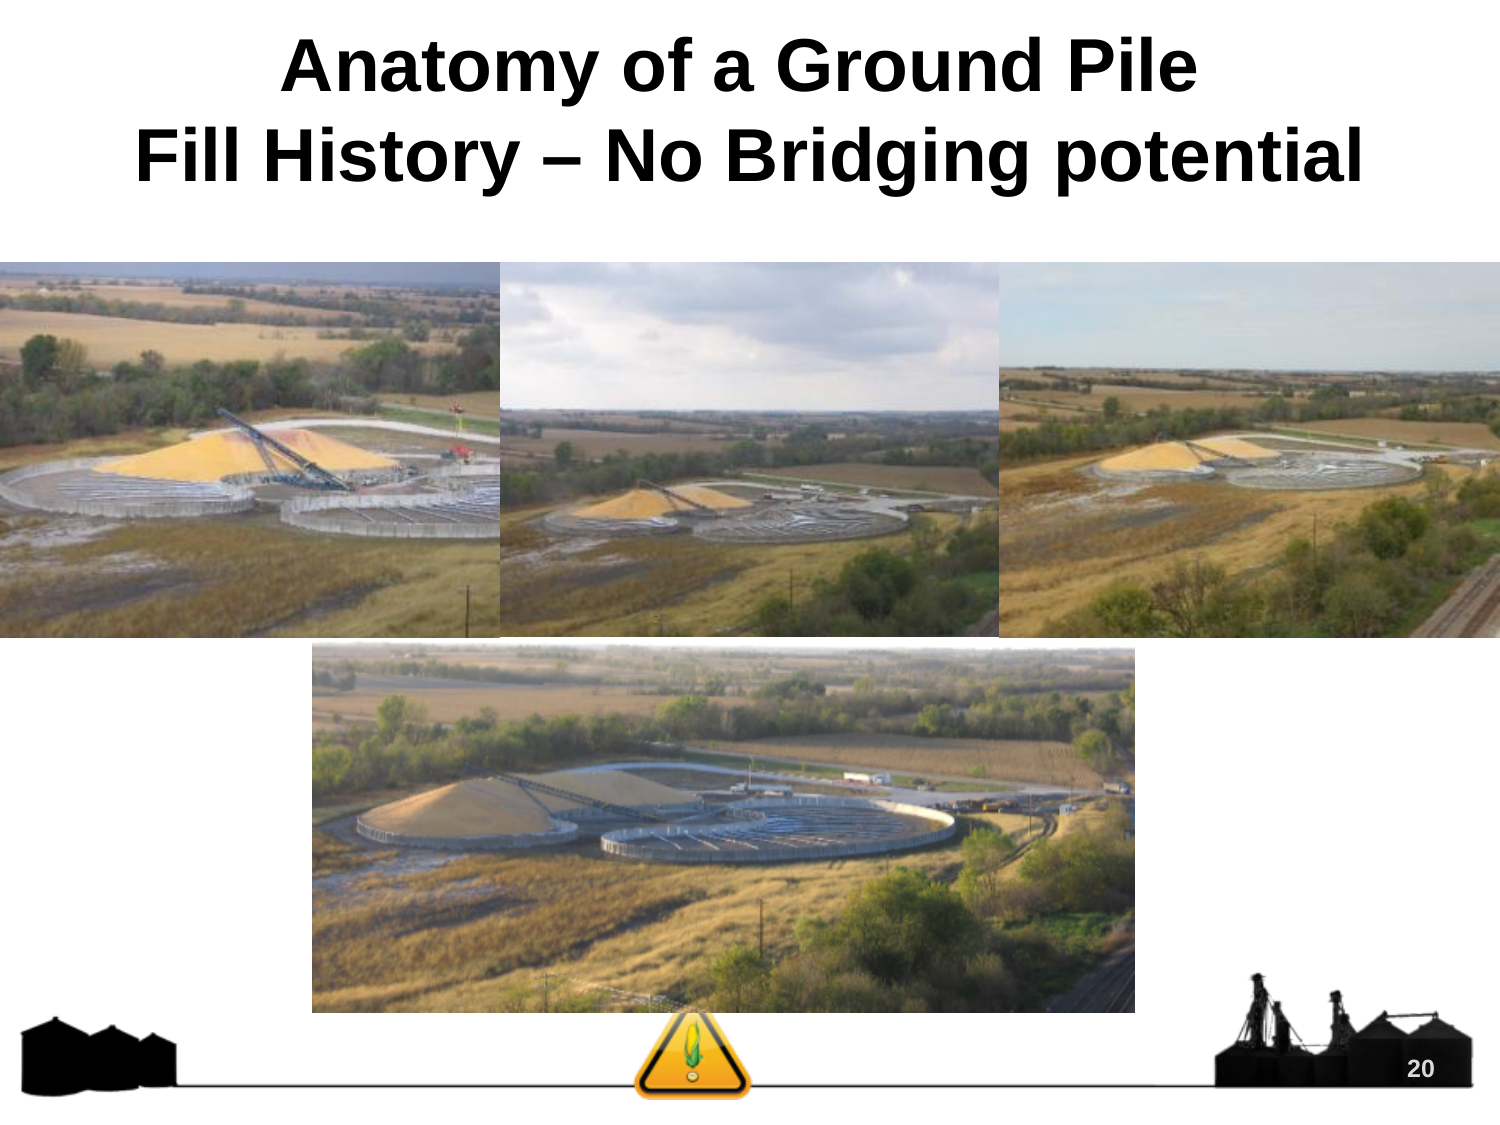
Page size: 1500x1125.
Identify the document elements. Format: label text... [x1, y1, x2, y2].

picture [0, 262, 1500, 1125]
title Anatomy of a Ground Pile Fill History – No Bridging potential [0, 12, 1500, 200]
